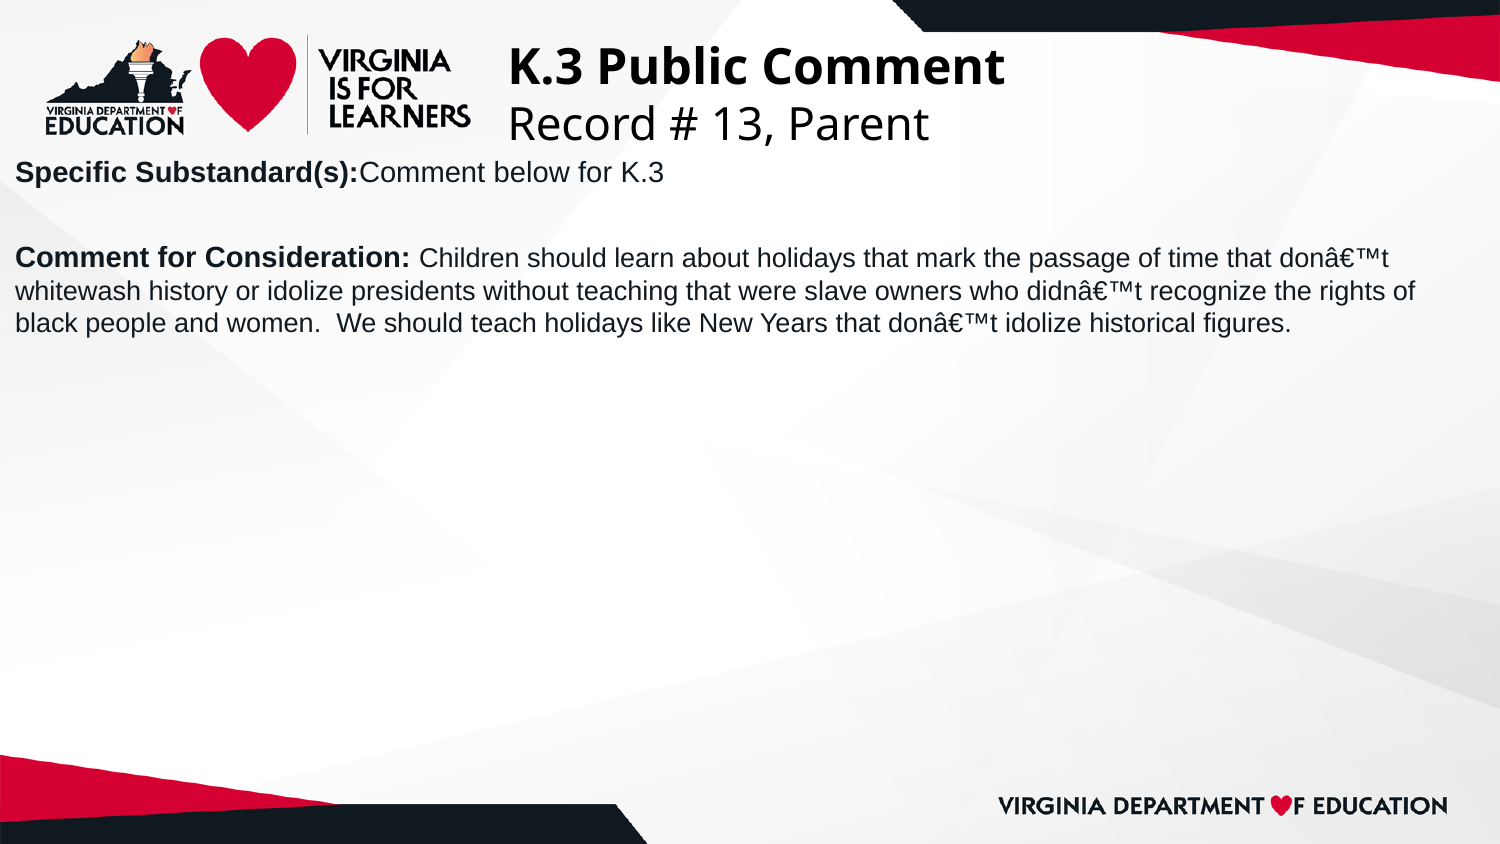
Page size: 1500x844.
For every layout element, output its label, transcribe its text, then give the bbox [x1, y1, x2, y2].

subtitle Specific Substandard(s):Comment below for K.3 Comment for Consideration: Children should learn about holidays that mark the passage of time that donâ€™t whitewash history or idolize presidents without teaching that were slave owners who didnâ€™t recognize the rights of black people and women. We should teach holidays like New Years that donâ€™t idolize historical figures. [0, 138, 1500, 844]
picture [1439, 0, 1500, 138]
title K.3 Public Comment Record # 13, Parent [492, 0, 1439, 138]
picture [0, 0, 492, 138]
